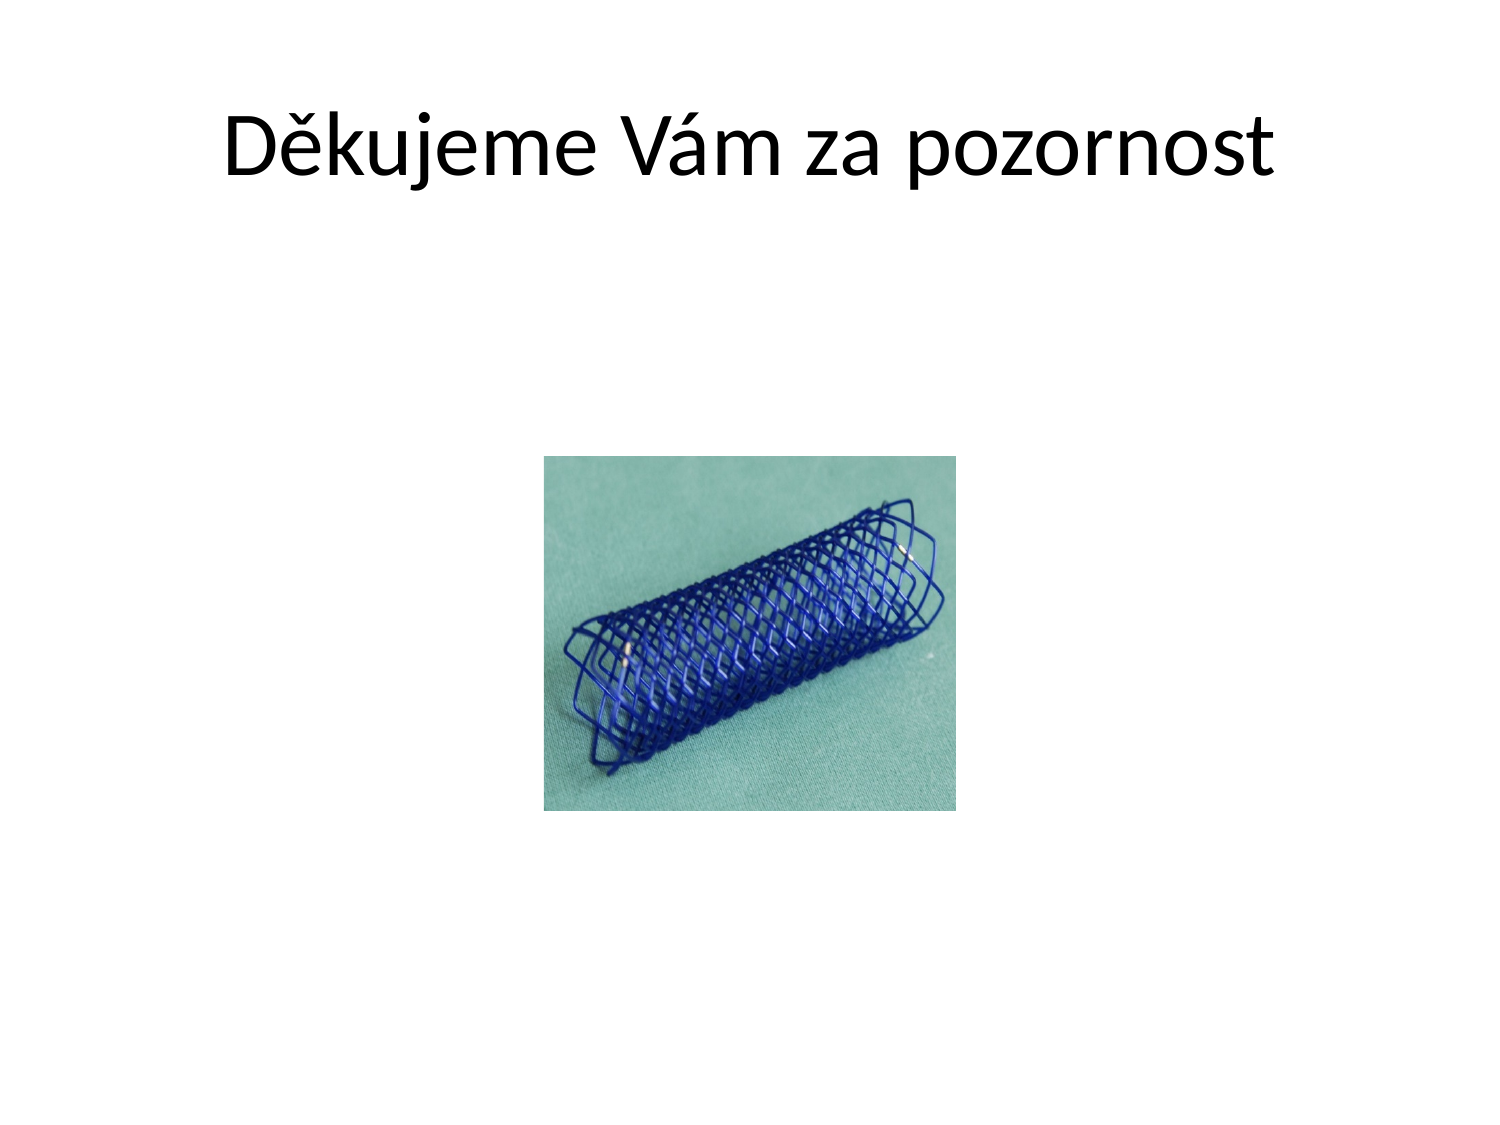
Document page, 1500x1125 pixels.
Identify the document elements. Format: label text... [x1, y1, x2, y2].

title Děkujeme Vám za pozornost [75, 45, 1425, 233]
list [543, 456, 957, 811]
